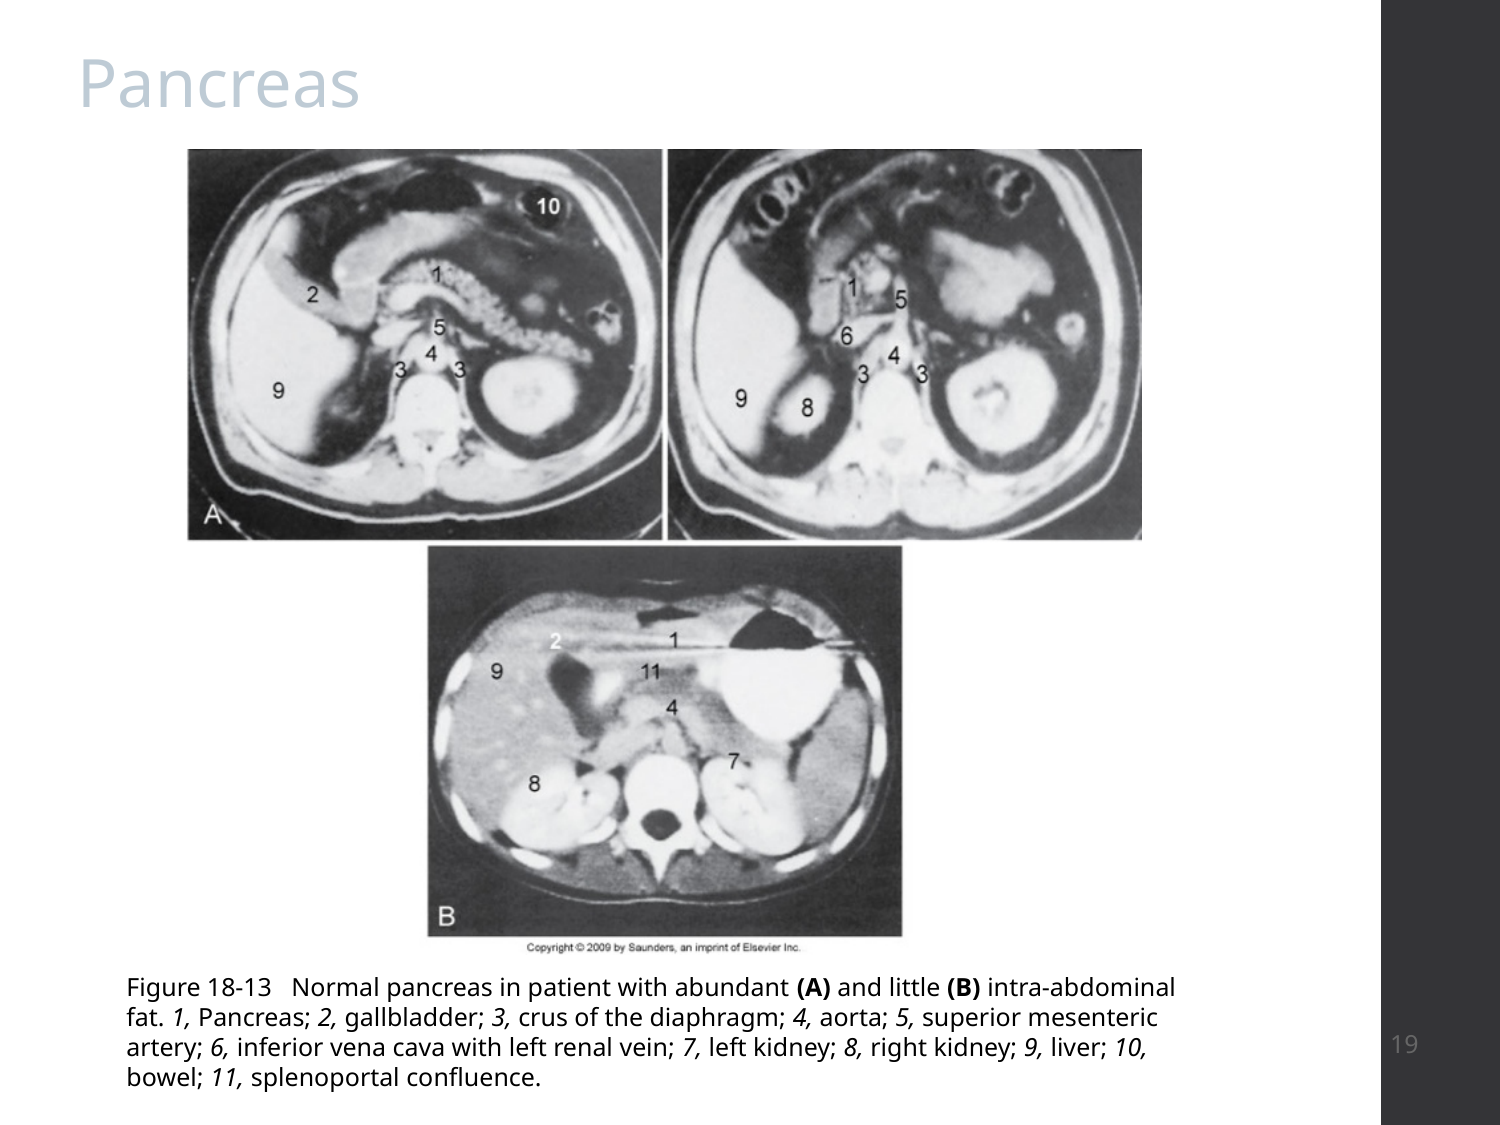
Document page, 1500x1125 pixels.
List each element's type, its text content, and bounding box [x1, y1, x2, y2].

picture [185, 149, 1142, 955]
text_box Figure 18-13 Normal pancreas in patient with abundant (A) and little (B) intra-abdominal fat. 1, Pancreas; 2, gallbladder; 3, crus of the diaphragm; 4, aorta; 5, superior mesenteric artery; 6, inferior vena cava with left renal vein; 7, left kidney; 8, right kidney; 9, liver; 10, bowel; 11, splenoportal confluence. [120, 971, 1208, 1076]
slide_number 19 [1362, 1015, 1447, 1076]
text_box Pancreas [62, 33, 713, 128]
